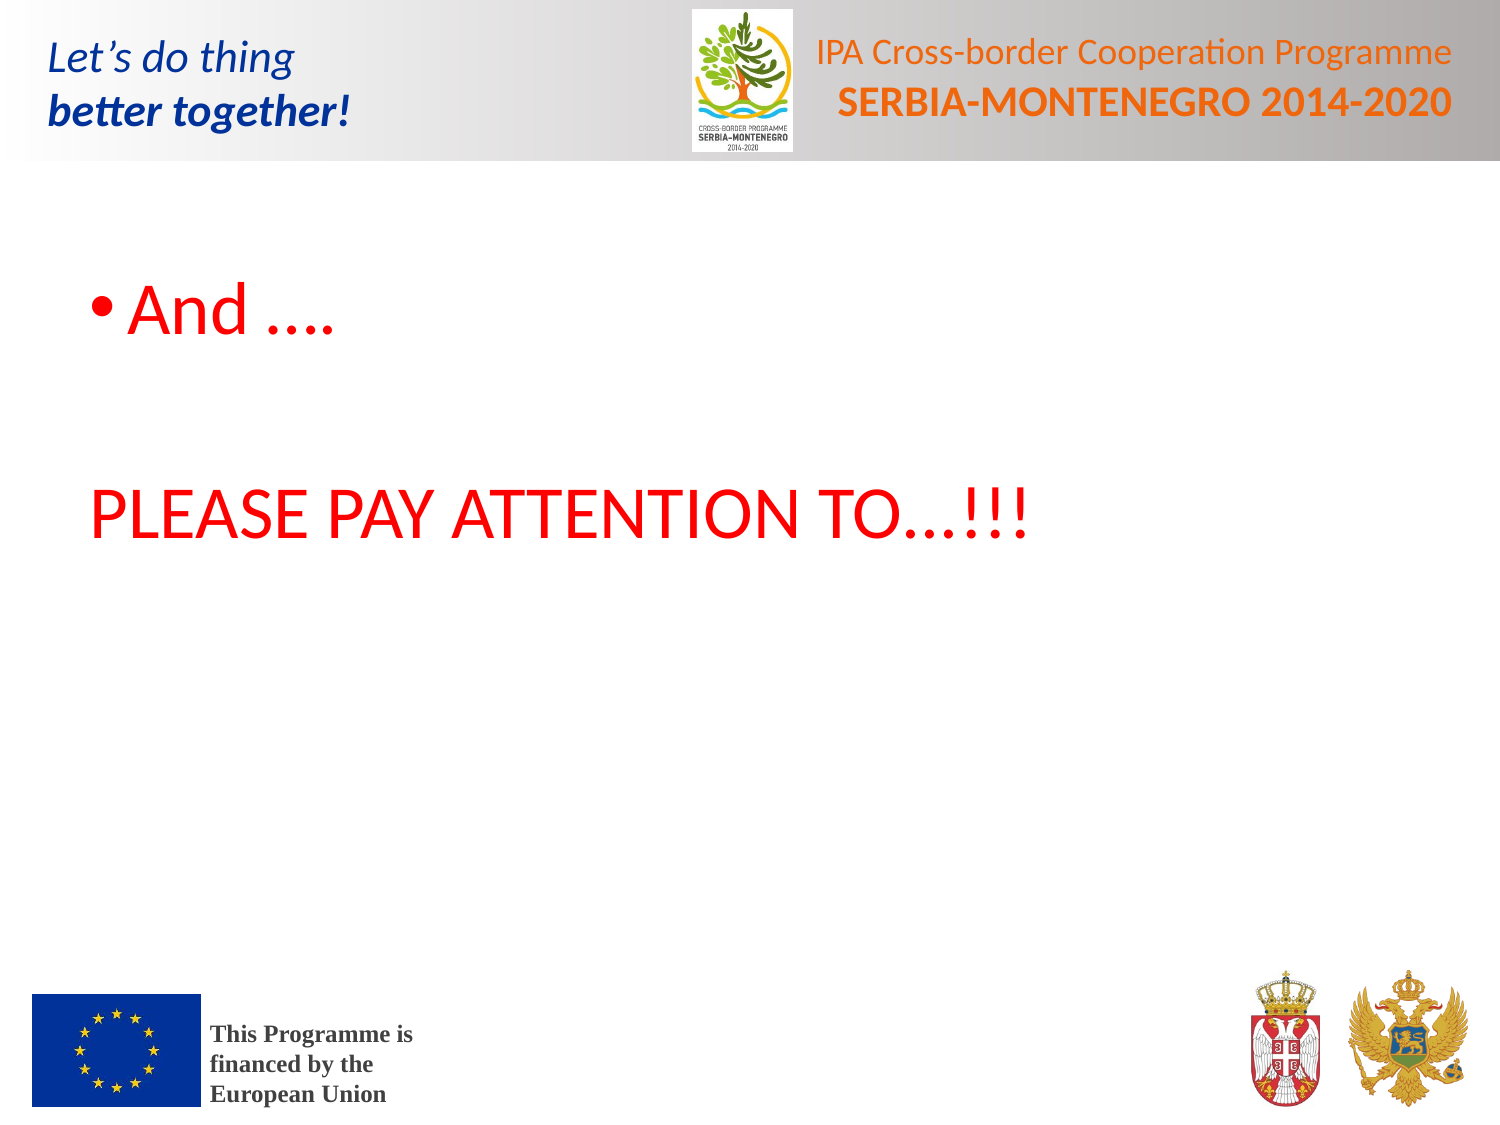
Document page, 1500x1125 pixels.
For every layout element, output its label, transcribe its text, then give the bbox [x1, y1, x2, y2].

list And …. PLEASE PAY ATTENTION TO...!!! [75, 262, 1425, 1005]
picture [692, 9, 793, 152]
picture [32, 994, 201, 1107]
picture [1348, 970, 1468, 1107]
picture [1251, 1005, 1320, 1107]
